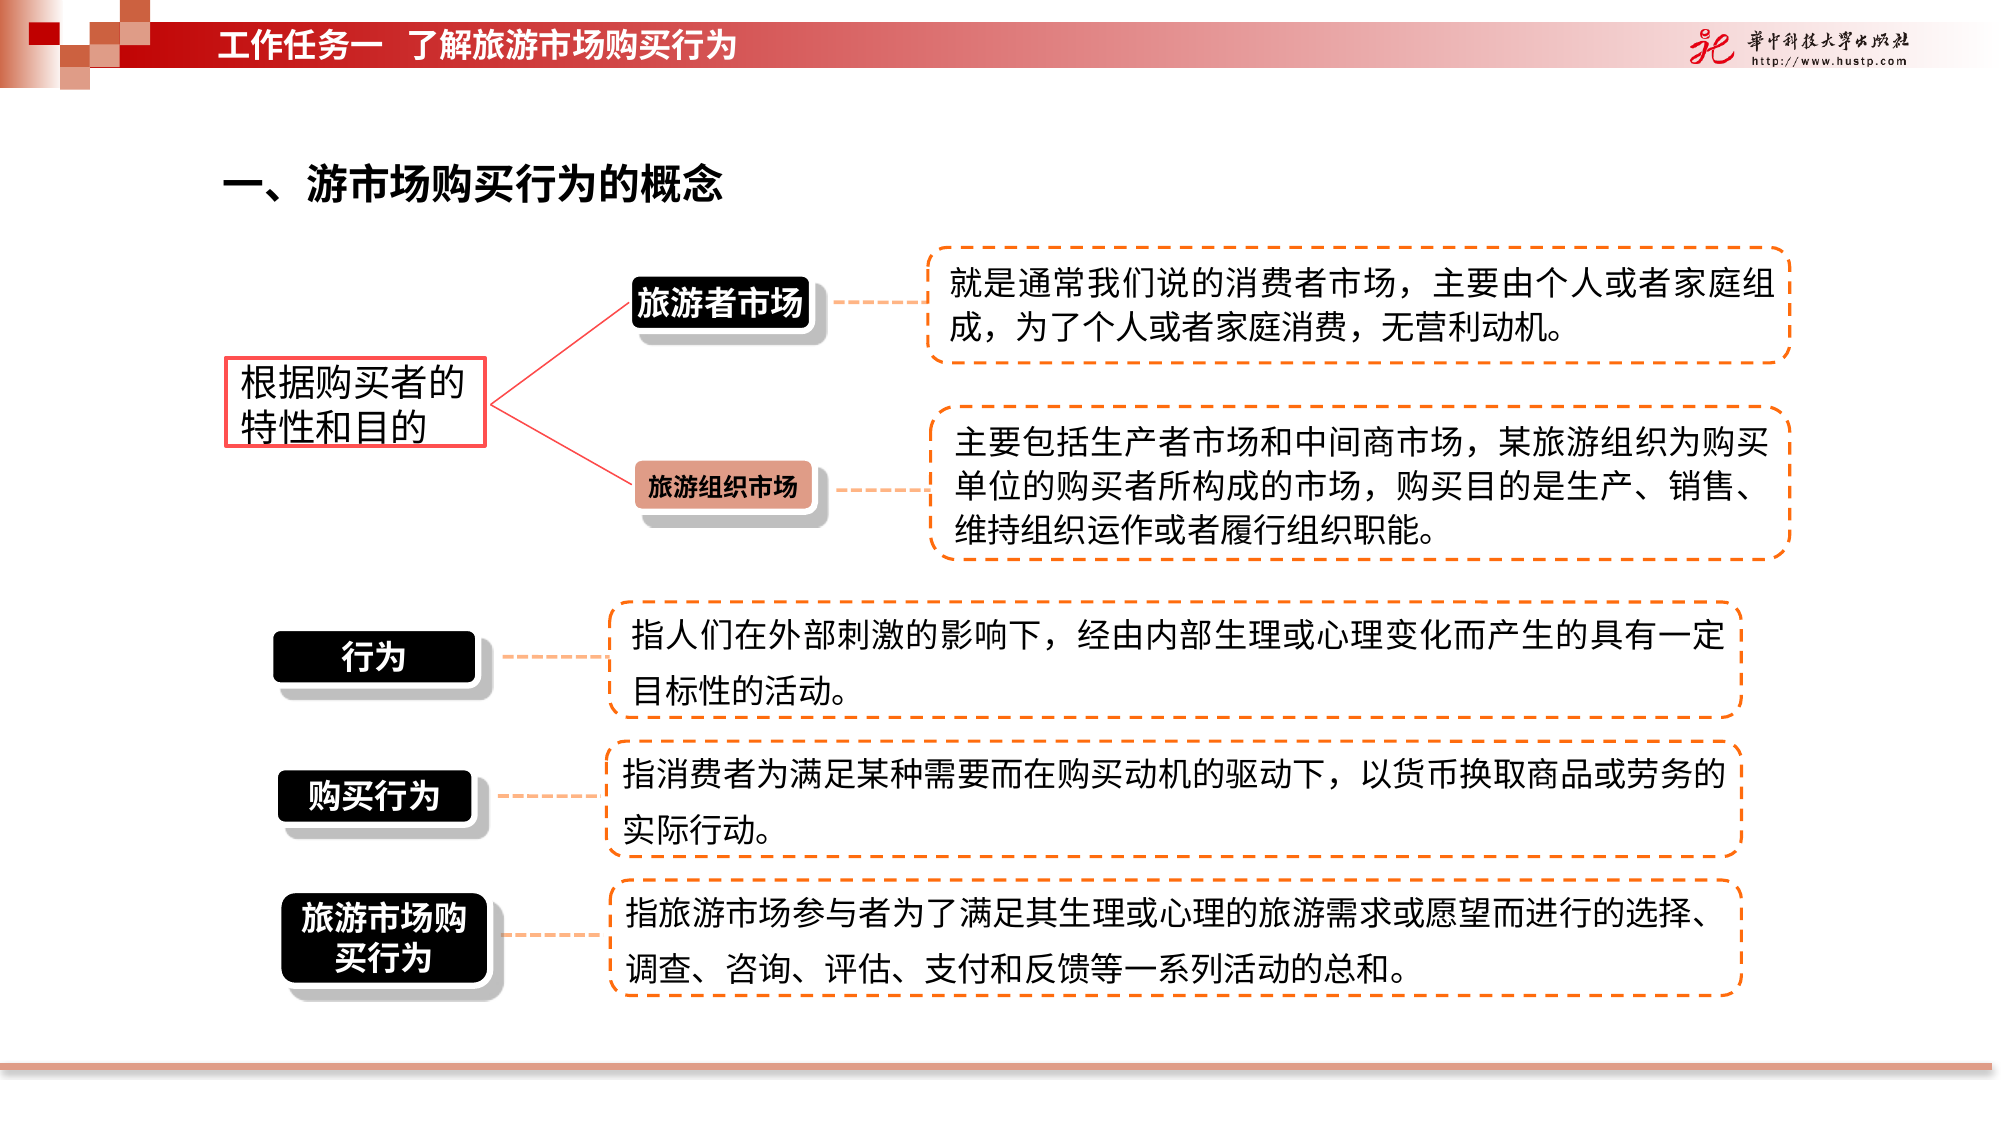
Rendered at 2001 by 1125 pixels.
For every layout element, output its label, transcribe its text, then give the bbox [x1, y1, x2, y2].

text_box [225, 247, 1792, 560]
text_box 工作任务一 了解旅游市场购买行为 [202, 17, 978, 72]
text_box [257, 589, 1742, 997]
text_box 一、游市场购买行为的概念 [207, 150, 1060, 216]
picture [1661, 0, 1939, 90]
